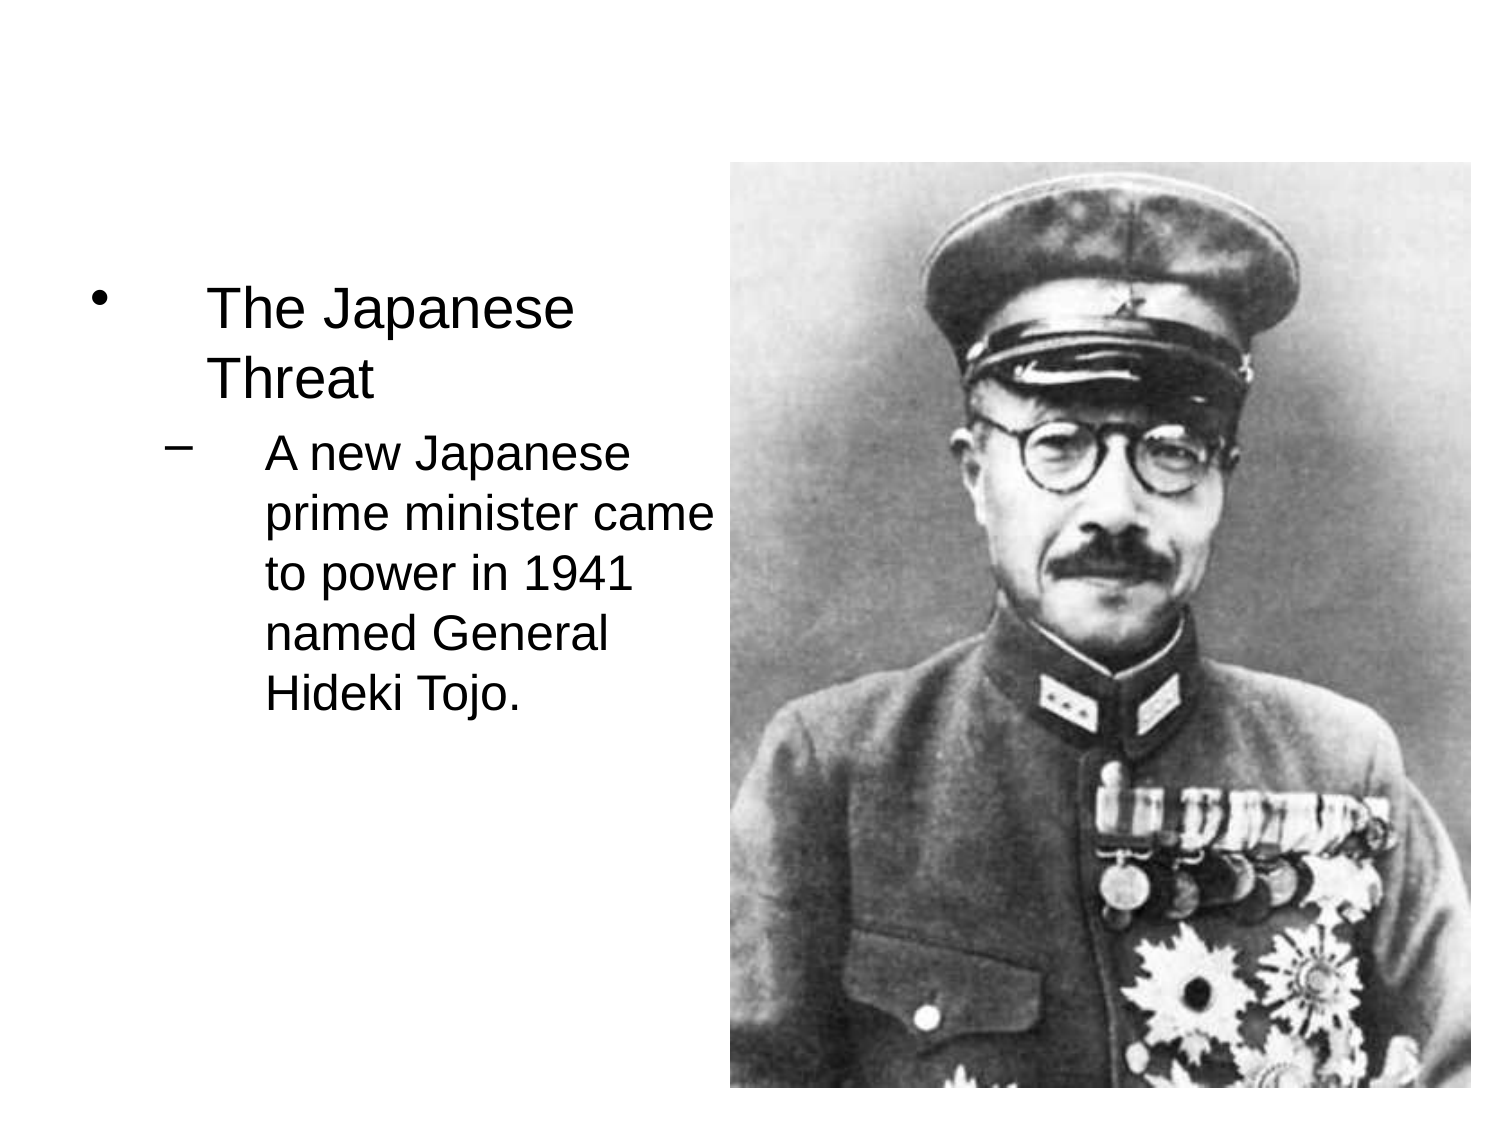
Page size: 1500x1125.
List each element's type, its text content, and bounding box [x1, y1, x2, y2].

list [730, 162, 1471, 1088]
list The Japanese Threat A new Japanese prime minister came to power in 1941 named General Hideki Tojo. [75, 262, 725, 1005]
